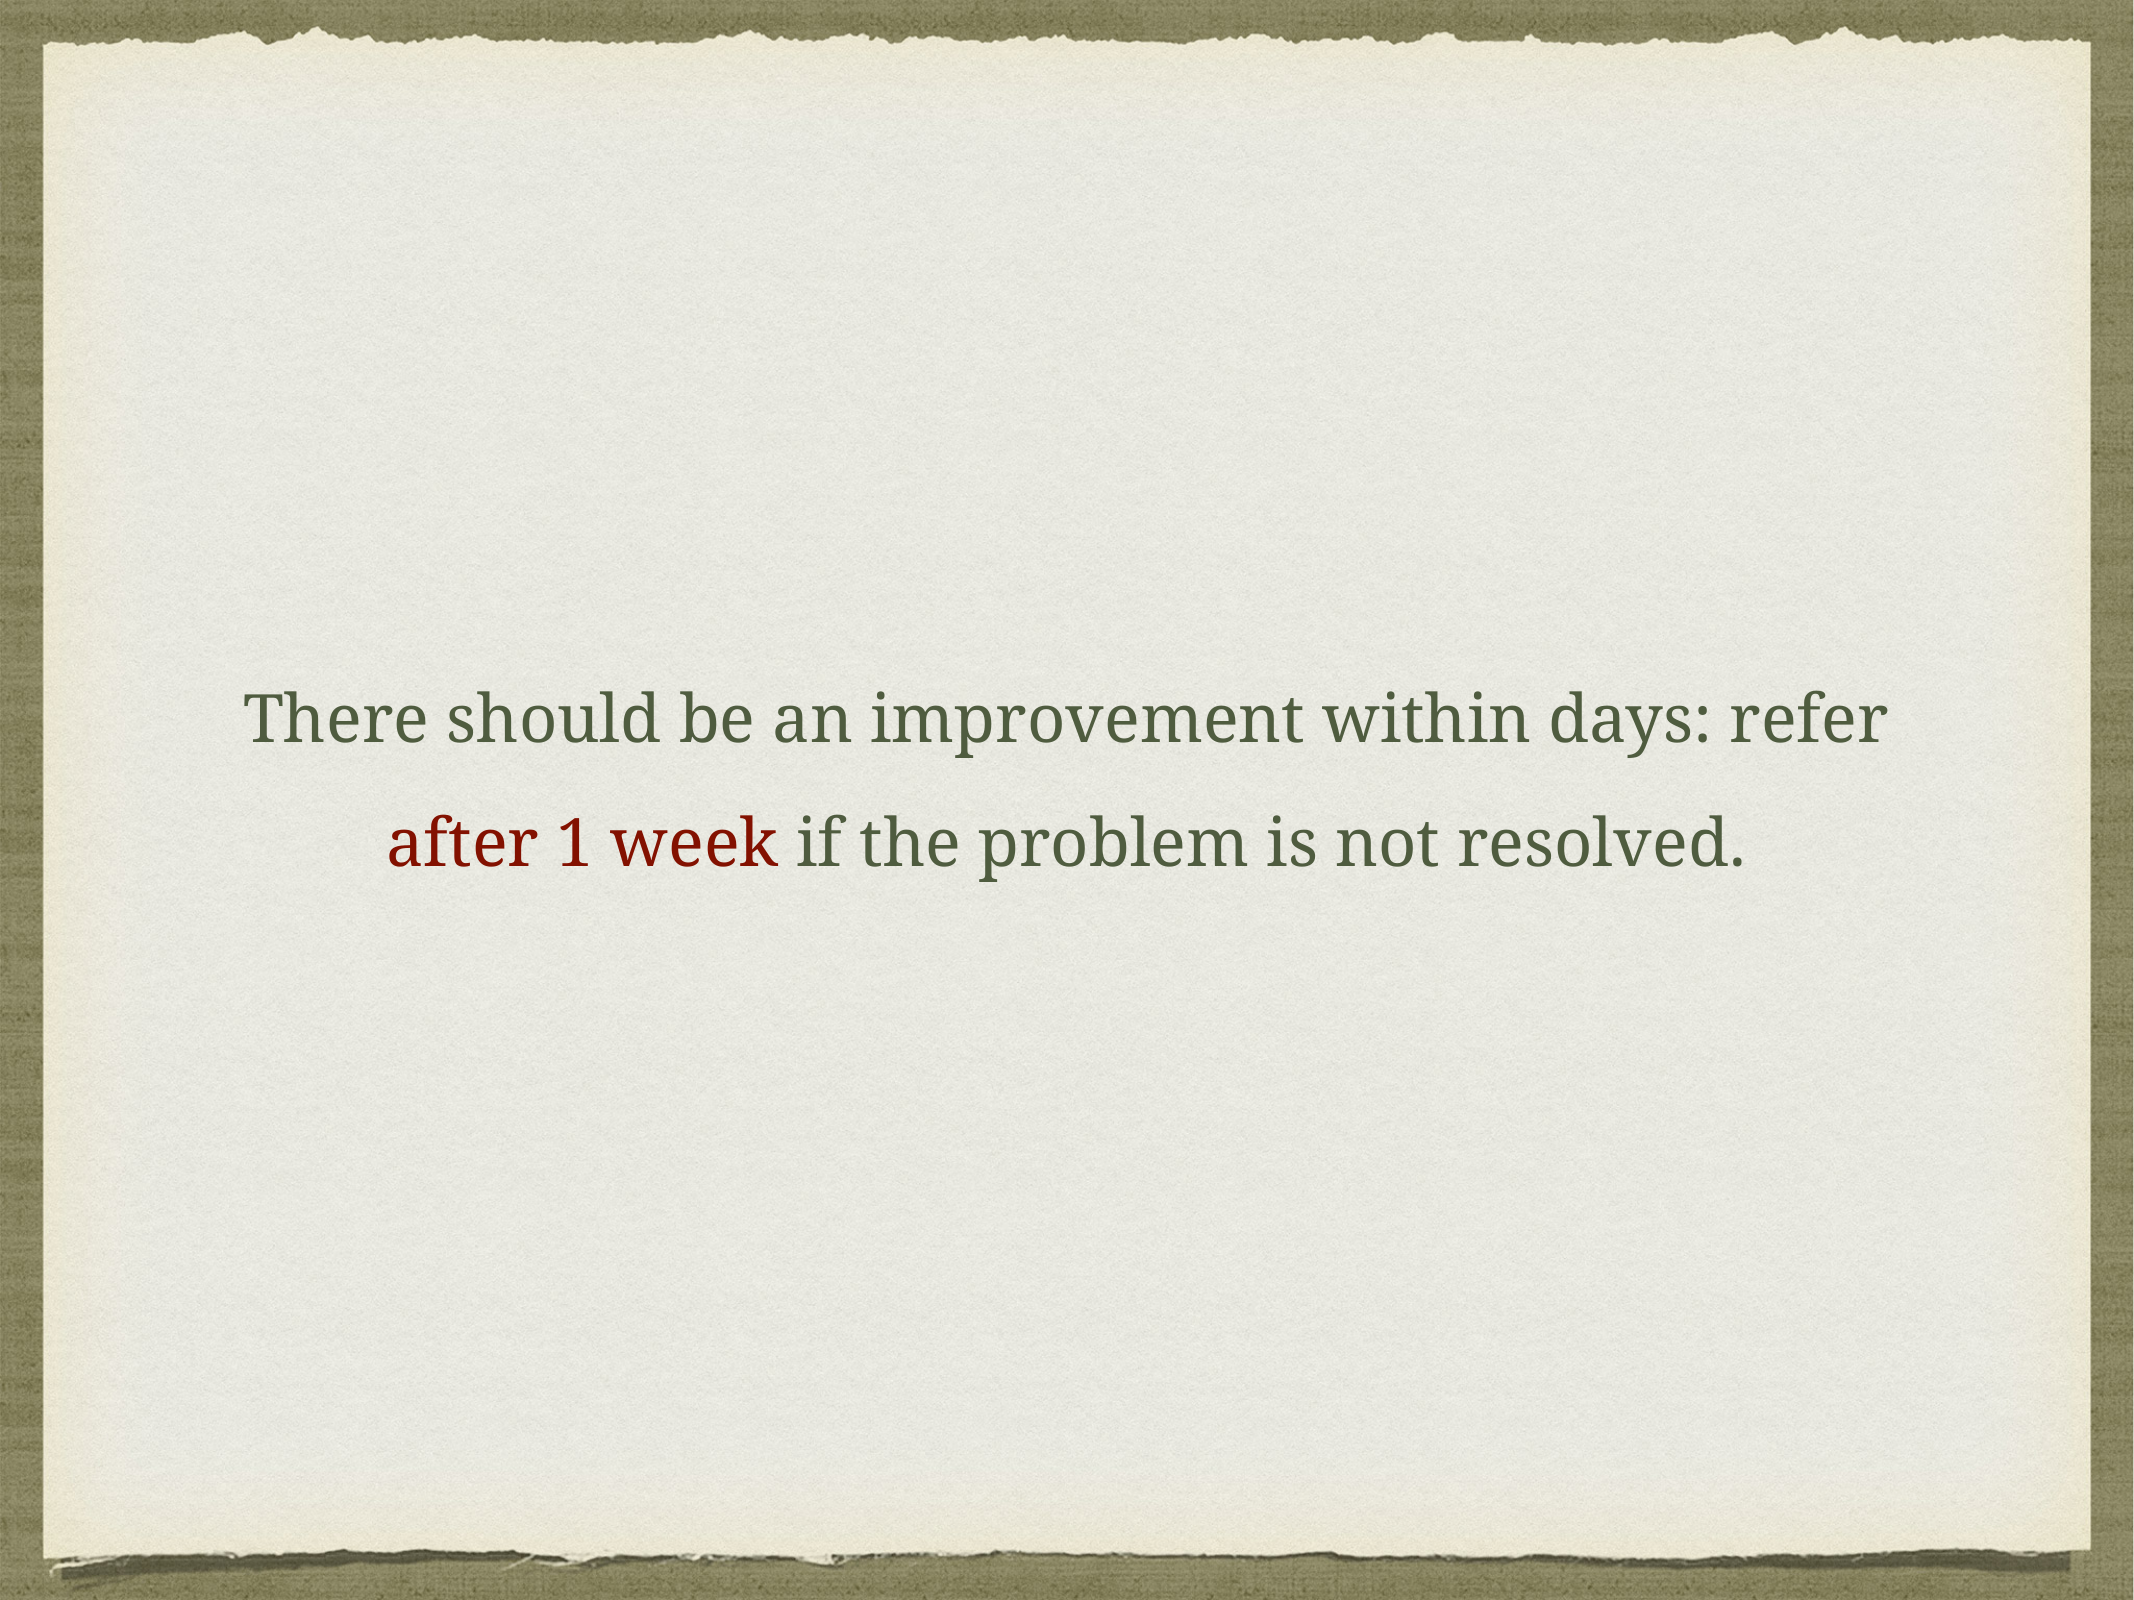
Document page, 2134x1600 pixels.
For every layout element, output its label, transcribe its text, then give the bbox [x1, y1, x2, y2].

list There should be an improvement within days: refer after 1 week if the problem is not resolved. [205, 651, 1928, 861]
picture [0, 0, 2134, 1600]
